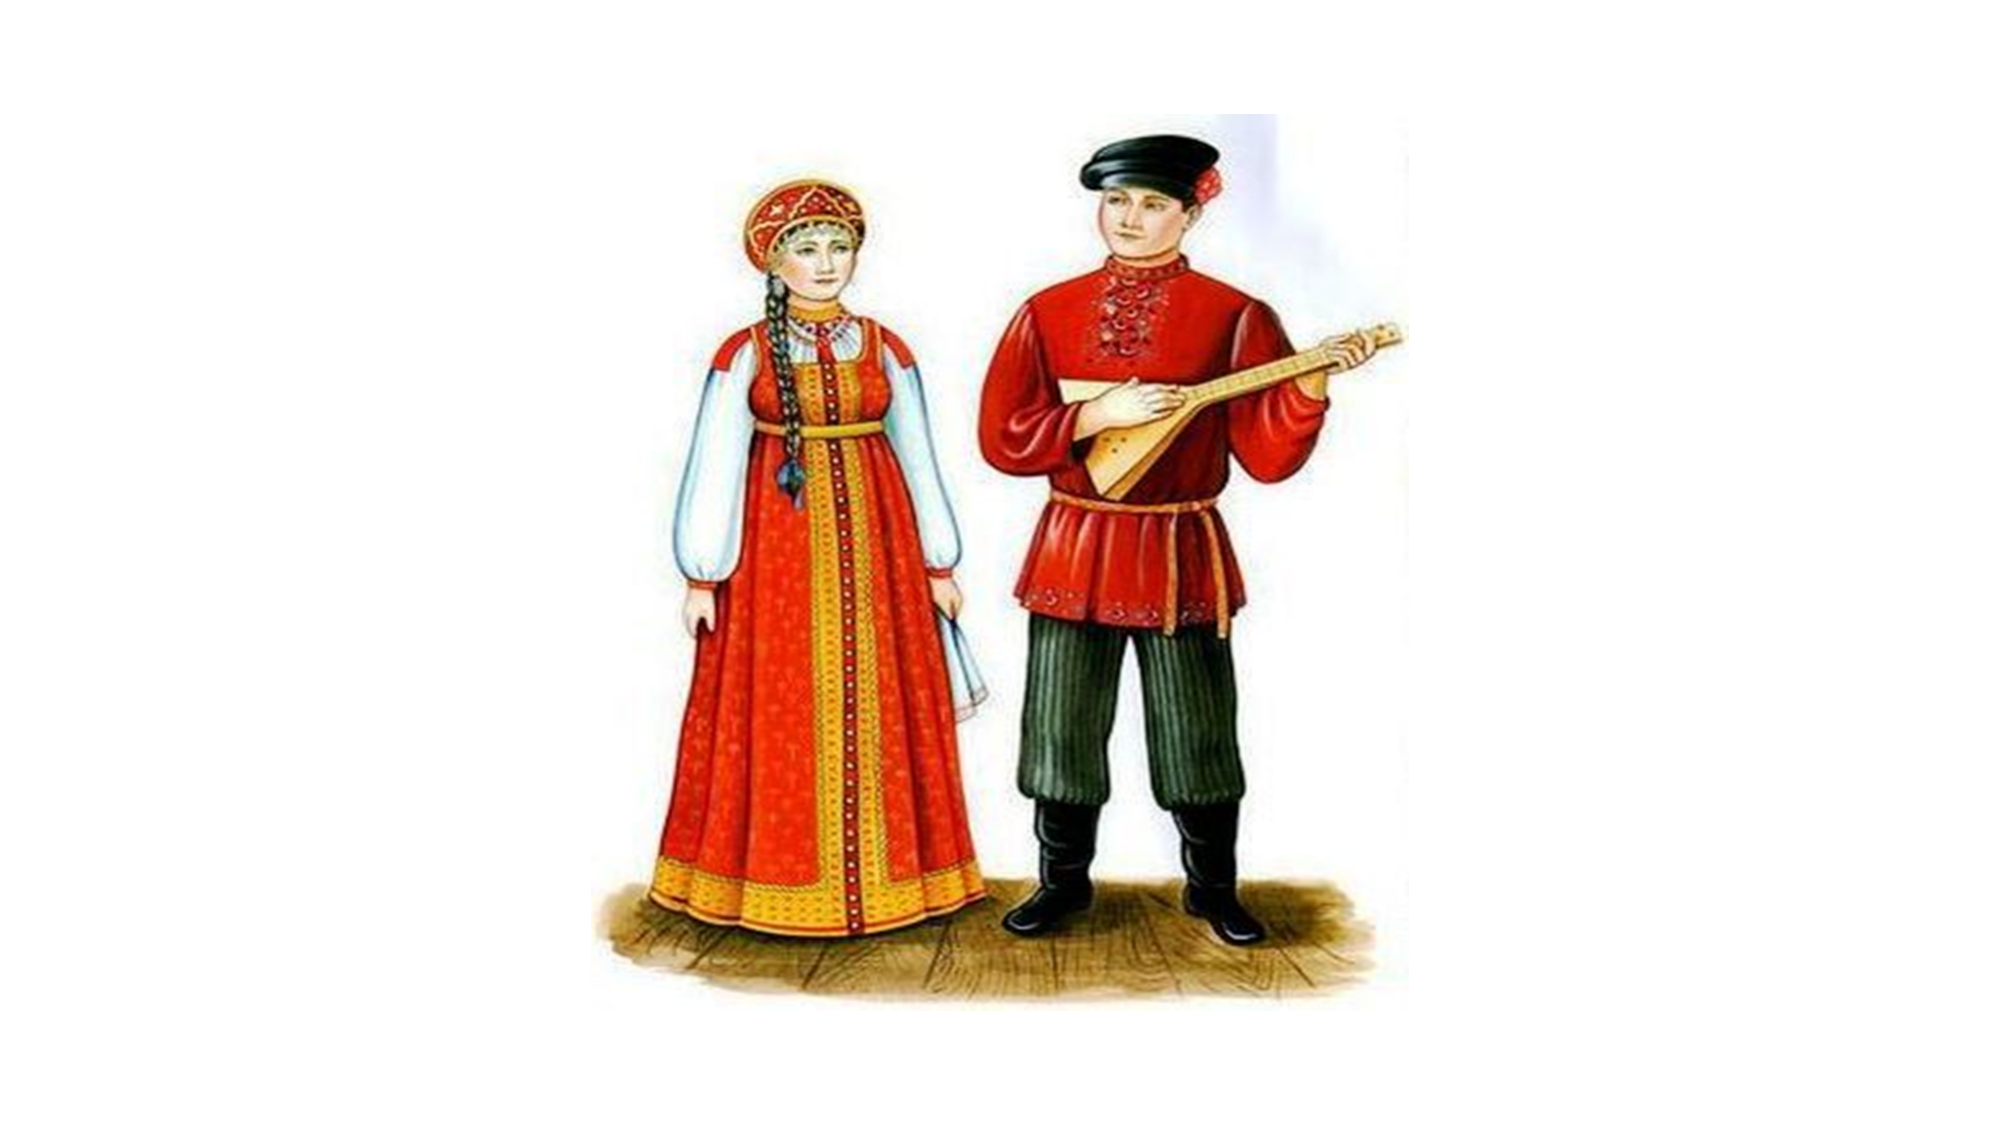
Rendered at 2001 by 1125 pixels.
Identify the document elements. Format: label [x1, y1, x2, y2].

picture [591, 114, 1409, 1011]
